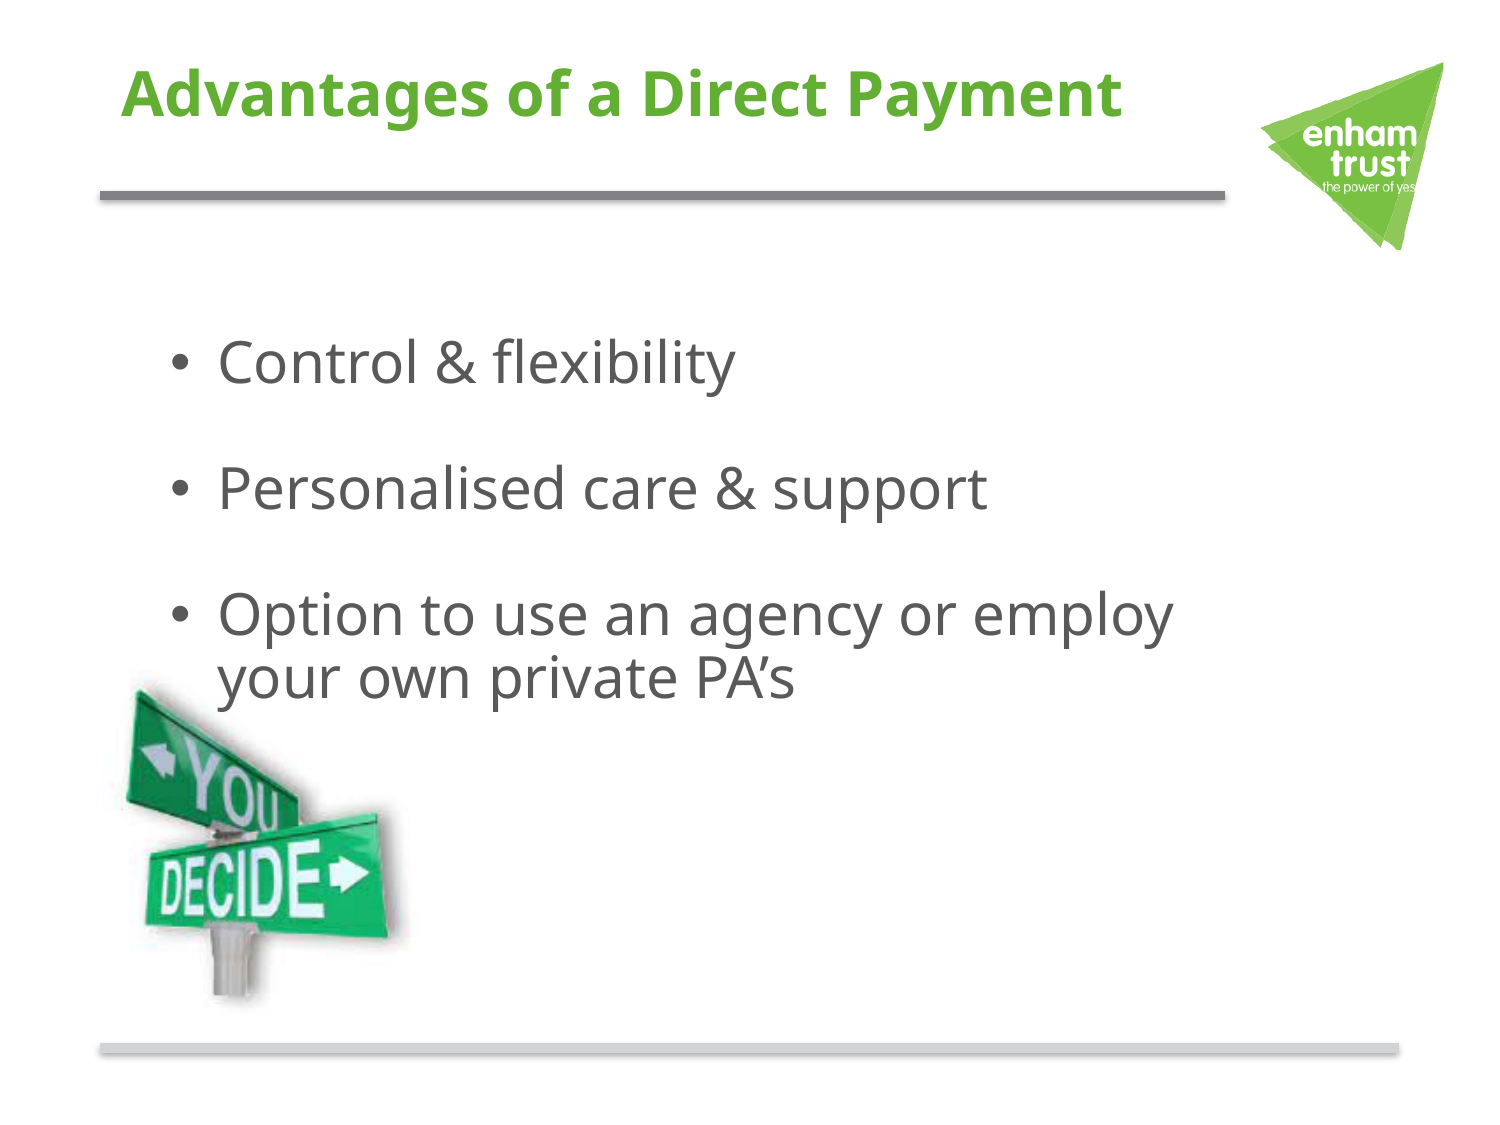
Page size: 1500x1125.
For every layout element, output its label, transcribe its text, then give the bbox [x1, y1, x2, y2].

picture [102, 670, 433, 1015]
text_box Control & flexibility Personalised care & support Option to use an agency or employ your own private PA’s [155, 326, 1274, 719]
list Advantages of a Direct Payment [106, 42, 1345, 197]
